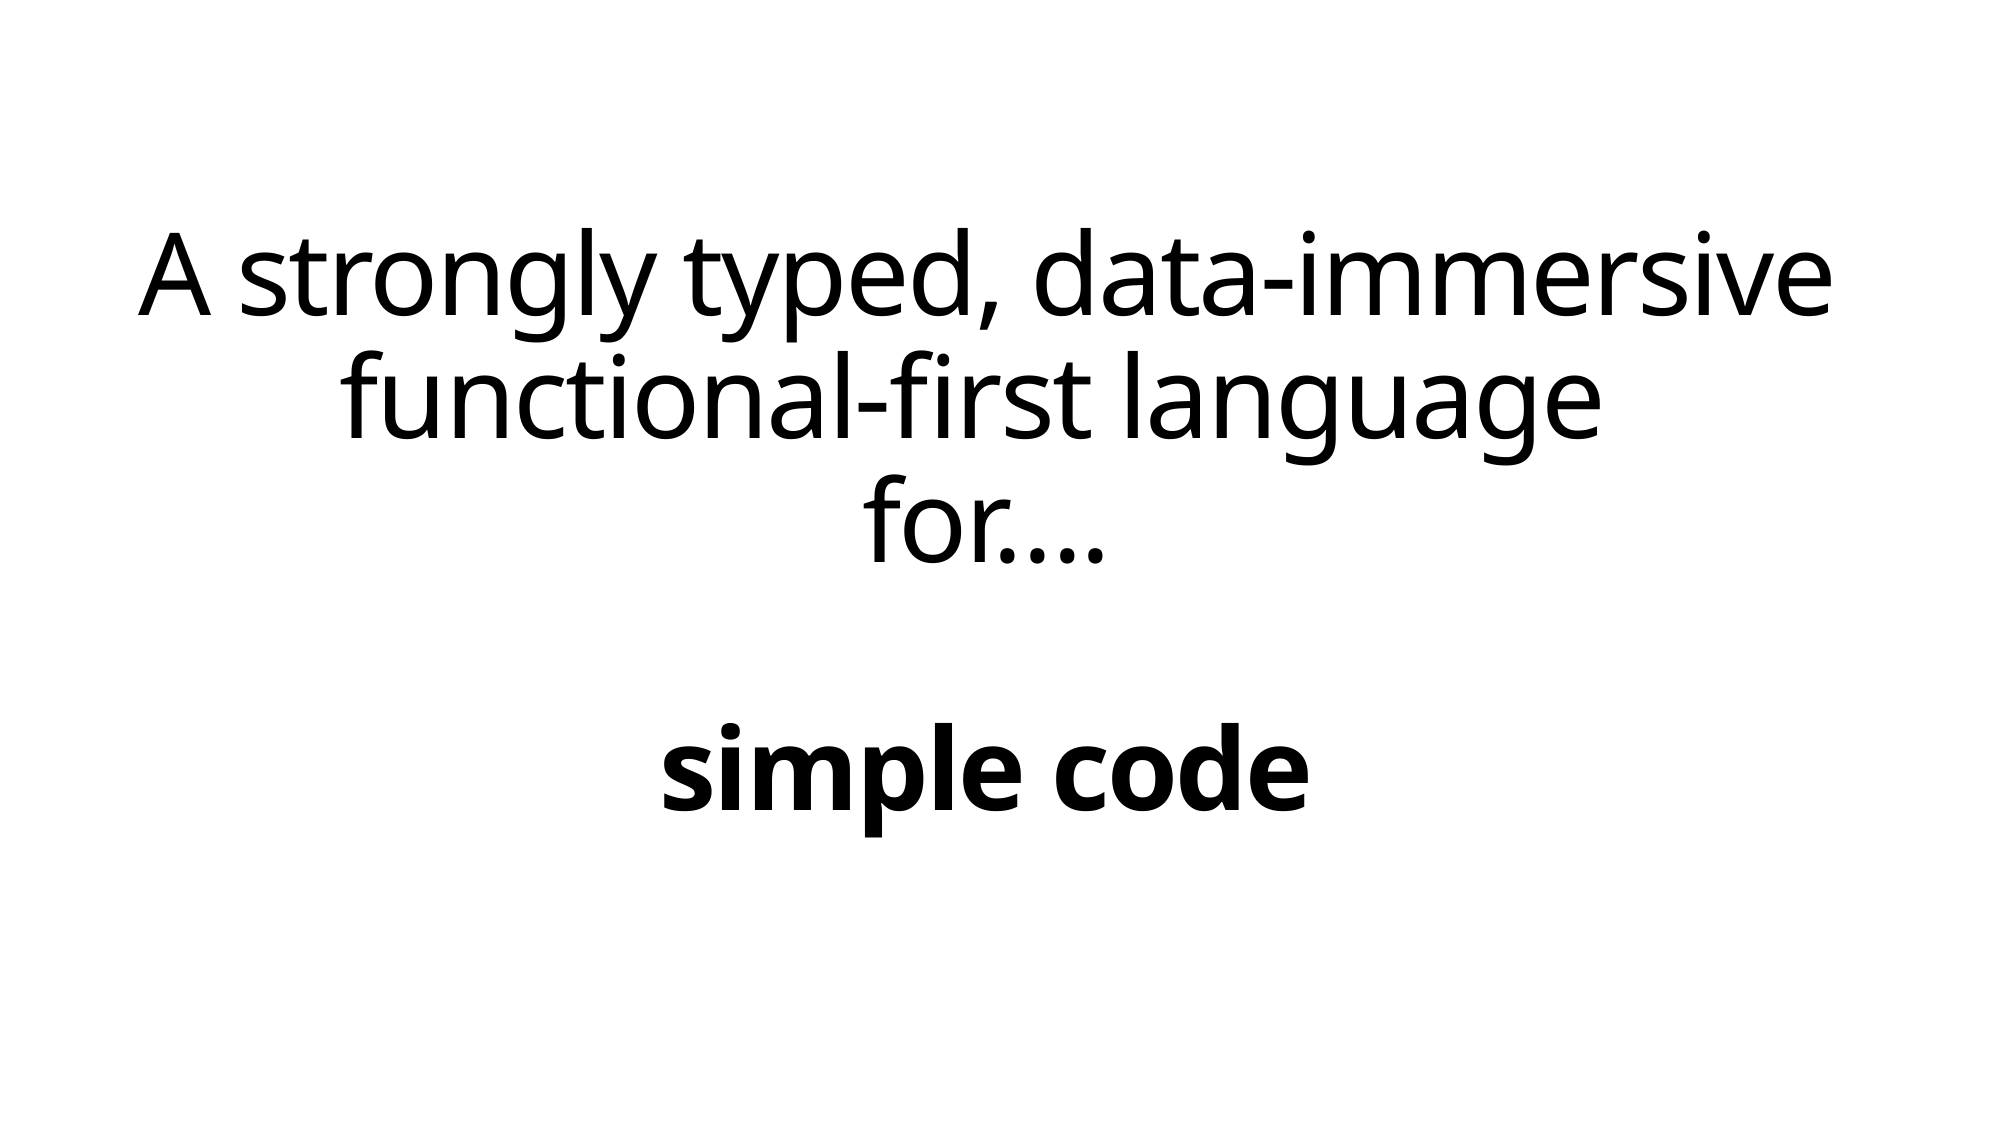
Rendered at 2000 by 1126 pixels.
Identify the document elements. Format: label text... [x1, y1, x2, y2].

title A strongly typed, data-immersive functional-first language for…. simple code [70, 216, 1903, 838]
